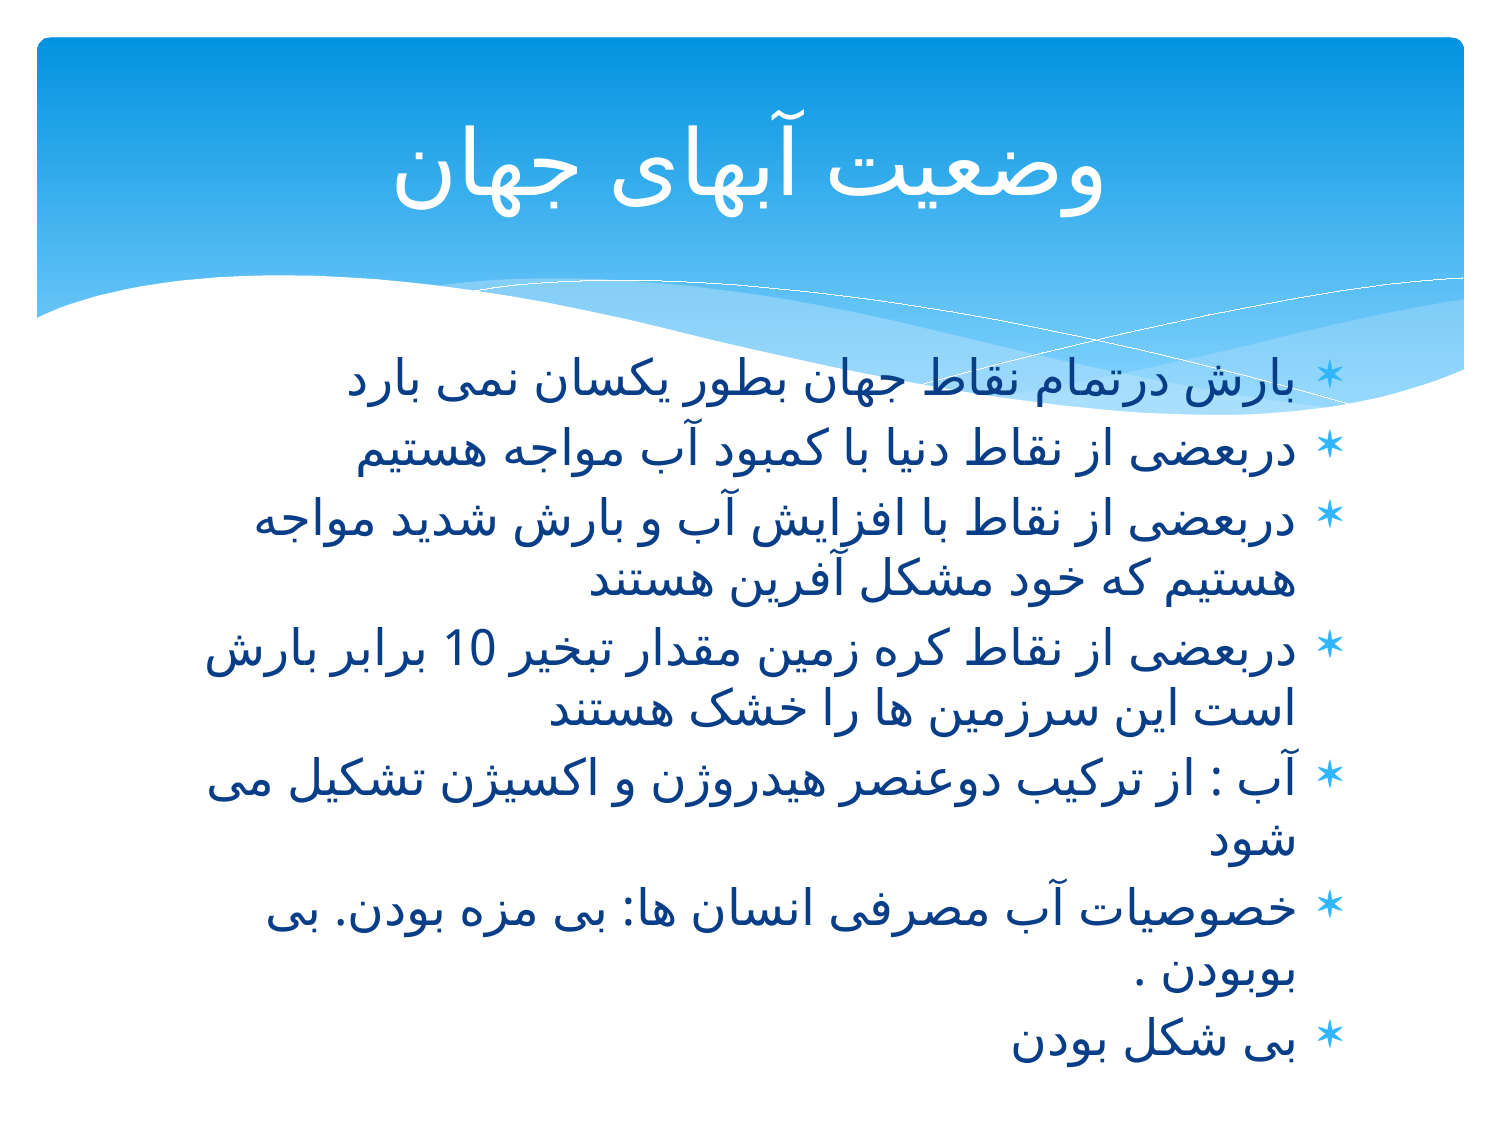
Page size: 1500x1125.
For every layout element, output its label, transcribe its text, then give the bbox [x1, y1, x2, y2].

title وضعیت آبهای جهان [75, 55, 1425, 261]
list بارش درتمام نقاط جهان بطور یکسان نمی بارد دربعضی از نقاط دنیا با کمبود آب مواجه هستیم دربعضی از نقاط با افزایش آب و بارش شدید مواجه هستیم که خود مشکل آفرین هستند دربعضی از نقاط کره زمین مقدار تبخیر 10 برابر بارش است این سرزمین ها را خشک هستند آب : از ترکیب دوعنصر هیدروژن و اکسیژن تشکیل می شود خصوصیات آب مصرفی انسان ها: بی مزه بودن. بی بوبودن . بی شکل بودن [143, 338, 1359, 1005]
